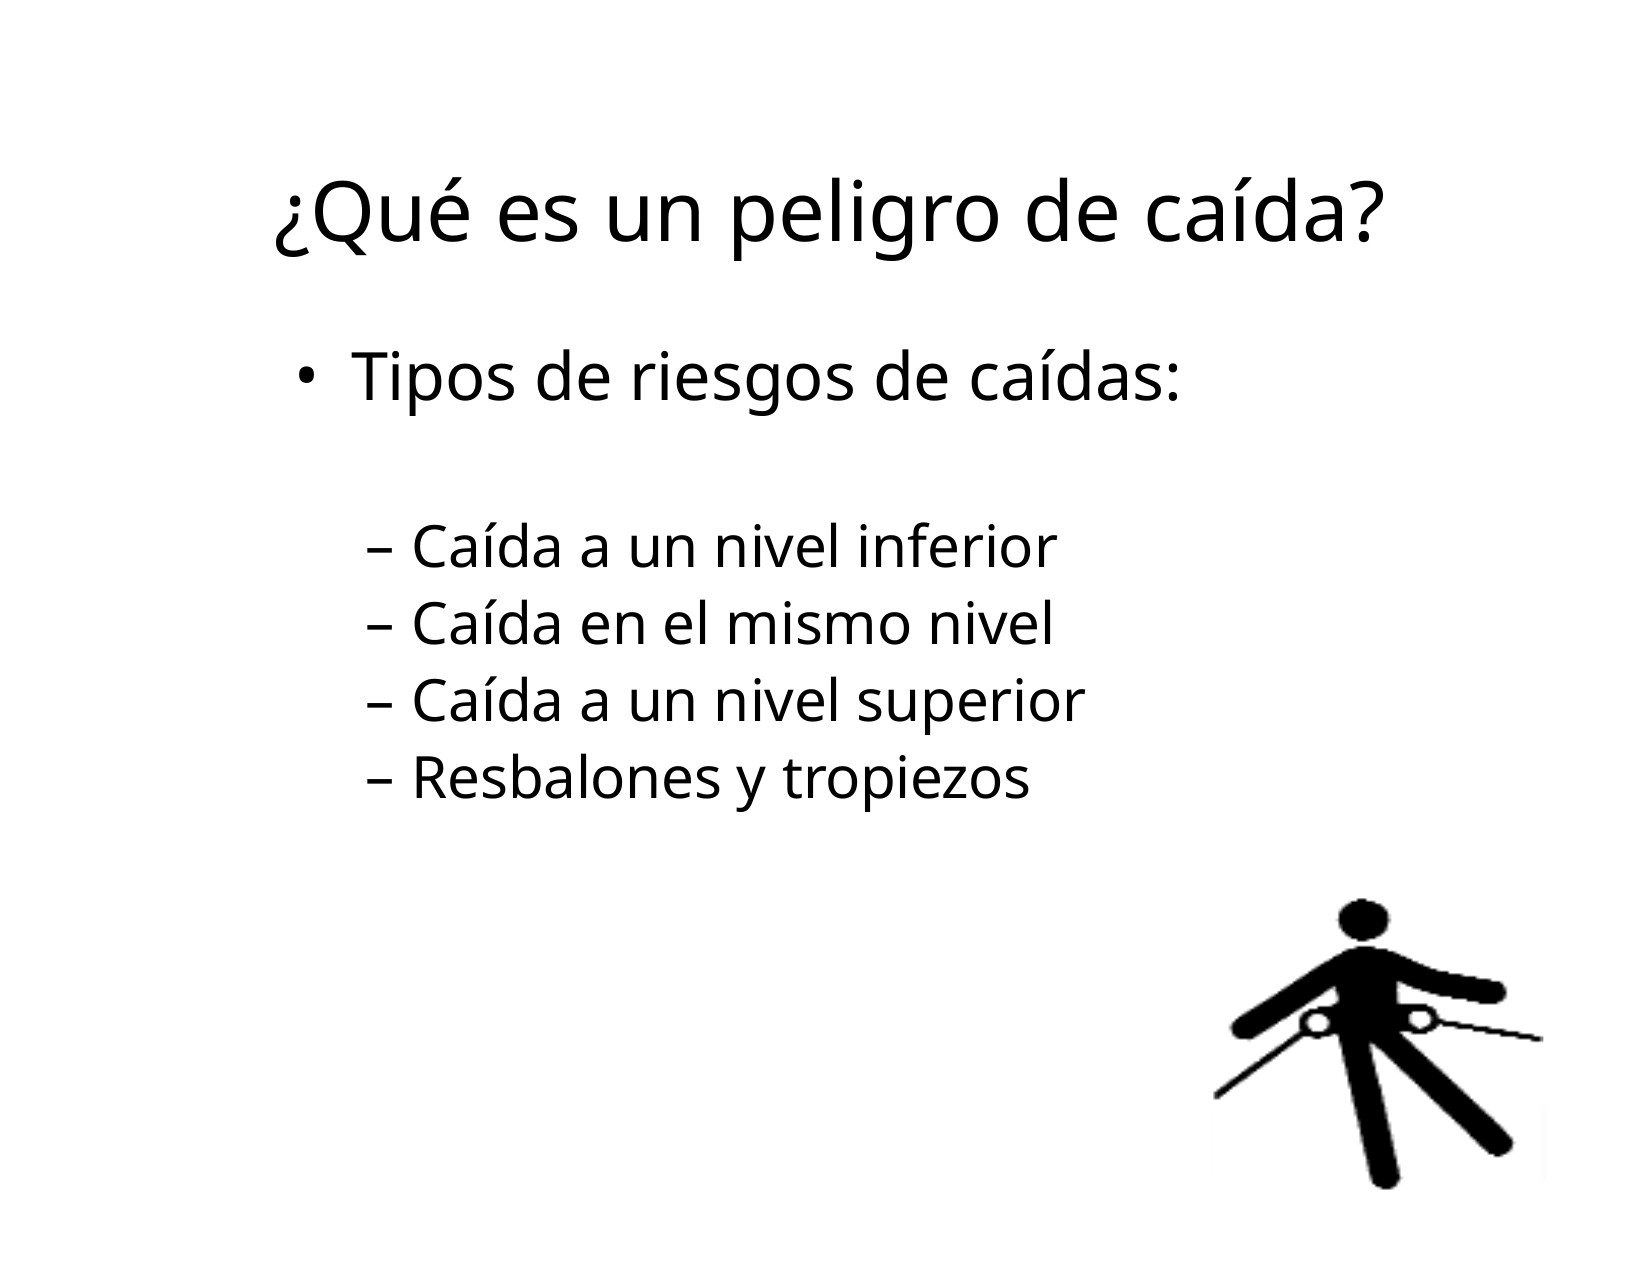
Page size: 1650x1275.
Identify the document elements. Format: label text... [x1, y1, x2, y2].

title ¿Qué es un peligro de caída? [199, 118, 1488, 323]
text_box Tipos de riesgos de caídas: Caída a un nivel inferior Caída en el mismo nivel Caída a un nivel superior Resbalones y tropiezos [287, 334, 1188, 893]
text_box [1212, 887, 1544, 1200]
